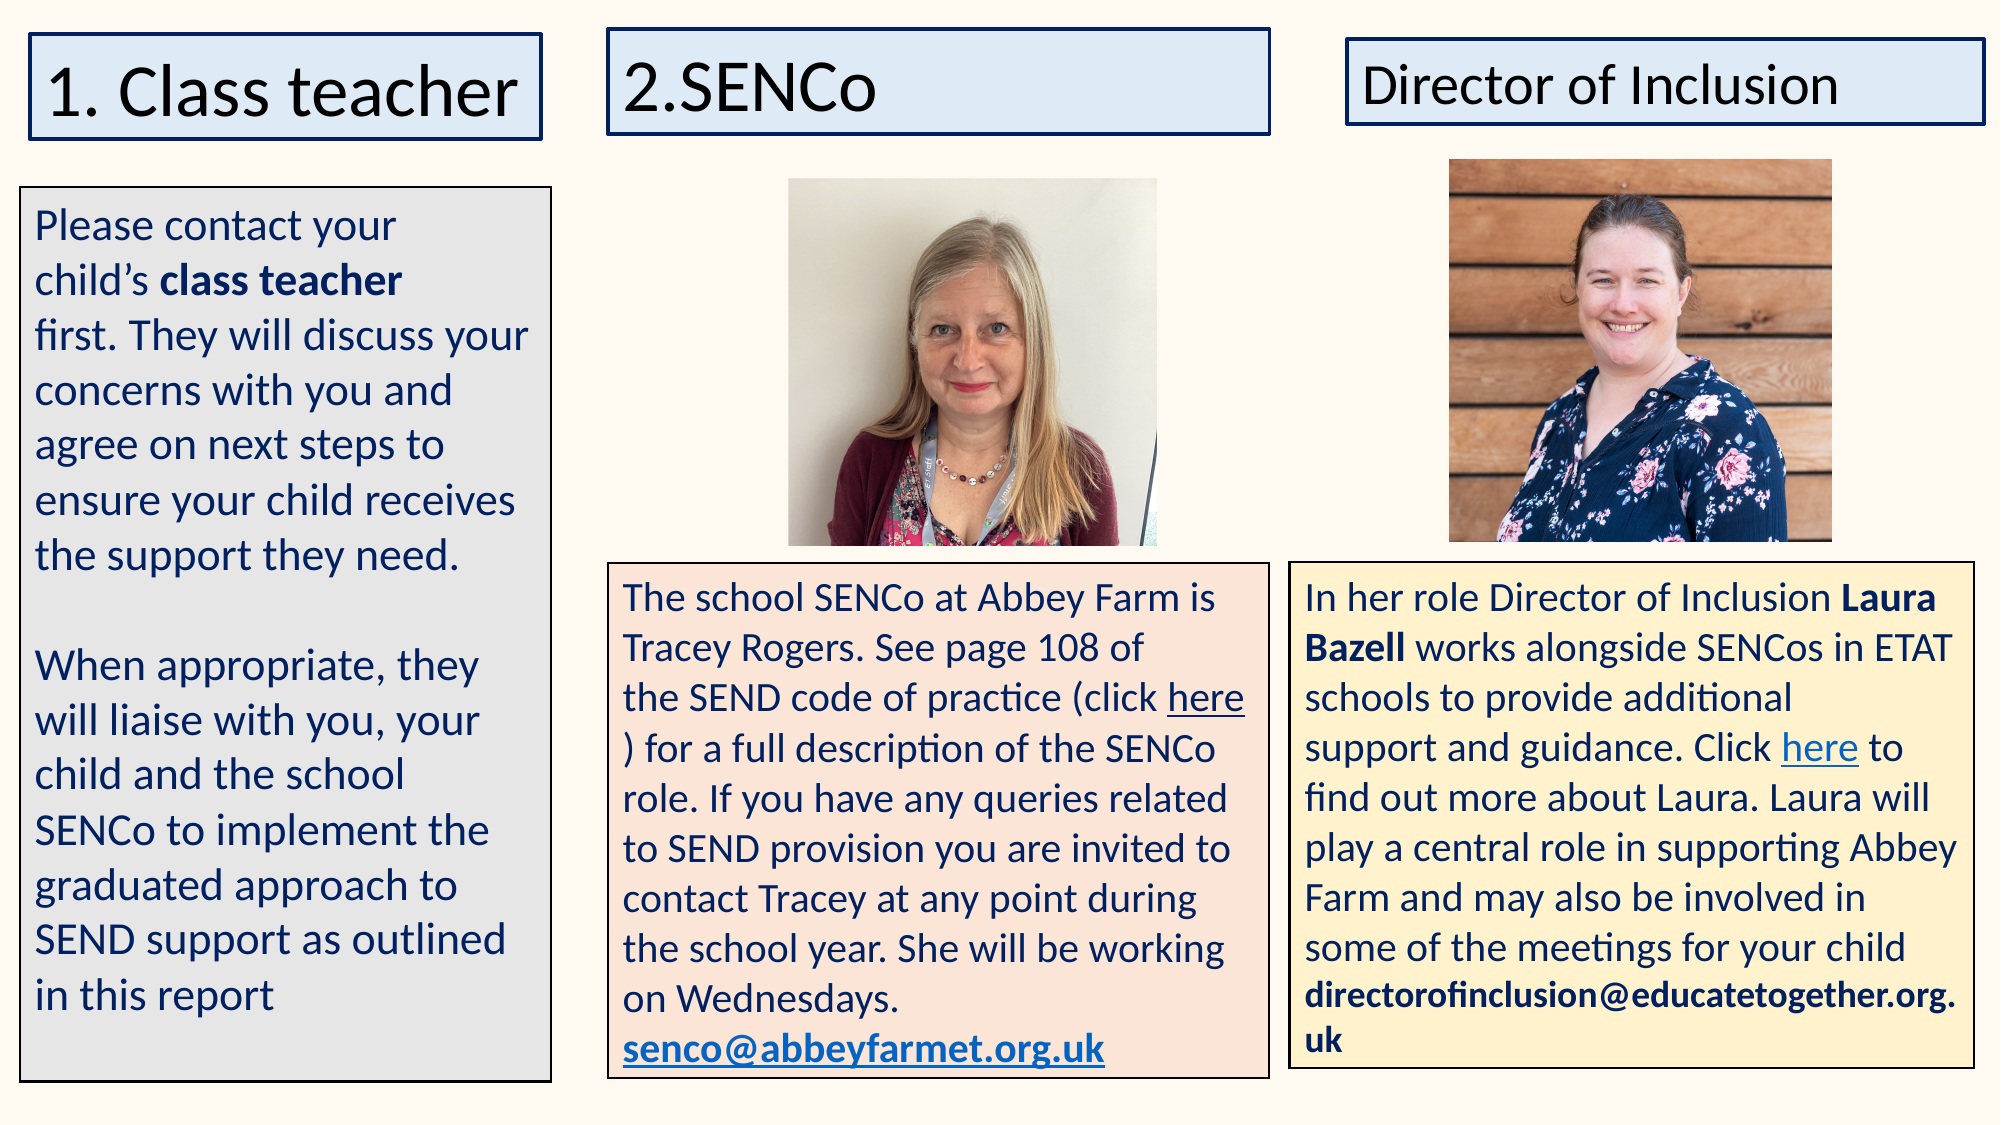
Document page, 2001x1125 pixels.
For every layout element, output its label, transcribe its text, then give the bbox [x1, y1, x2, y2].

text_box Please contact your child’s class teacher first. They will discuss your concerns with you and agree on next steps to ensure your child receives the support they need. When appropriate, they will liaise with you, your child and the school SENCo to implement the graduated approach to SEND support as outlined in this report [19, 186, 552, 1083]
picture [773, 101, 1233, 546]
text_box 2.SENCo [607, 29, 1270, 134]
picture [1449, 159, 1832, 542]
text_box In her role Director of Inclusion Laura Bazell works alongside SENCos in ETAT schools to provide additional support and guidance. Click here to find out more about Laura. Laura will play a central role in supporting Abbey Farm and may also be involved in some of the meetings for your child directorofinclusion@educatetogether.org.uk [1288, 561, 1975, 1069]
text_box Director of Inclusion [1347, 39, 1985, 125]
text_box 1. Class teacher [29, 34, 541, 140]
text_box The school SENCo at Abbey Farm is Tracey Rogers. See page 108 of the SEND code of practice (click here) for a full description of the SENCo role. If you have any queries related to SEND provision you are invited to contact Tracey at any point during the school year. She will be working on Wednesdays. senco@abbeyfarmet.org.uk [607, 562, 1270, 1079]
